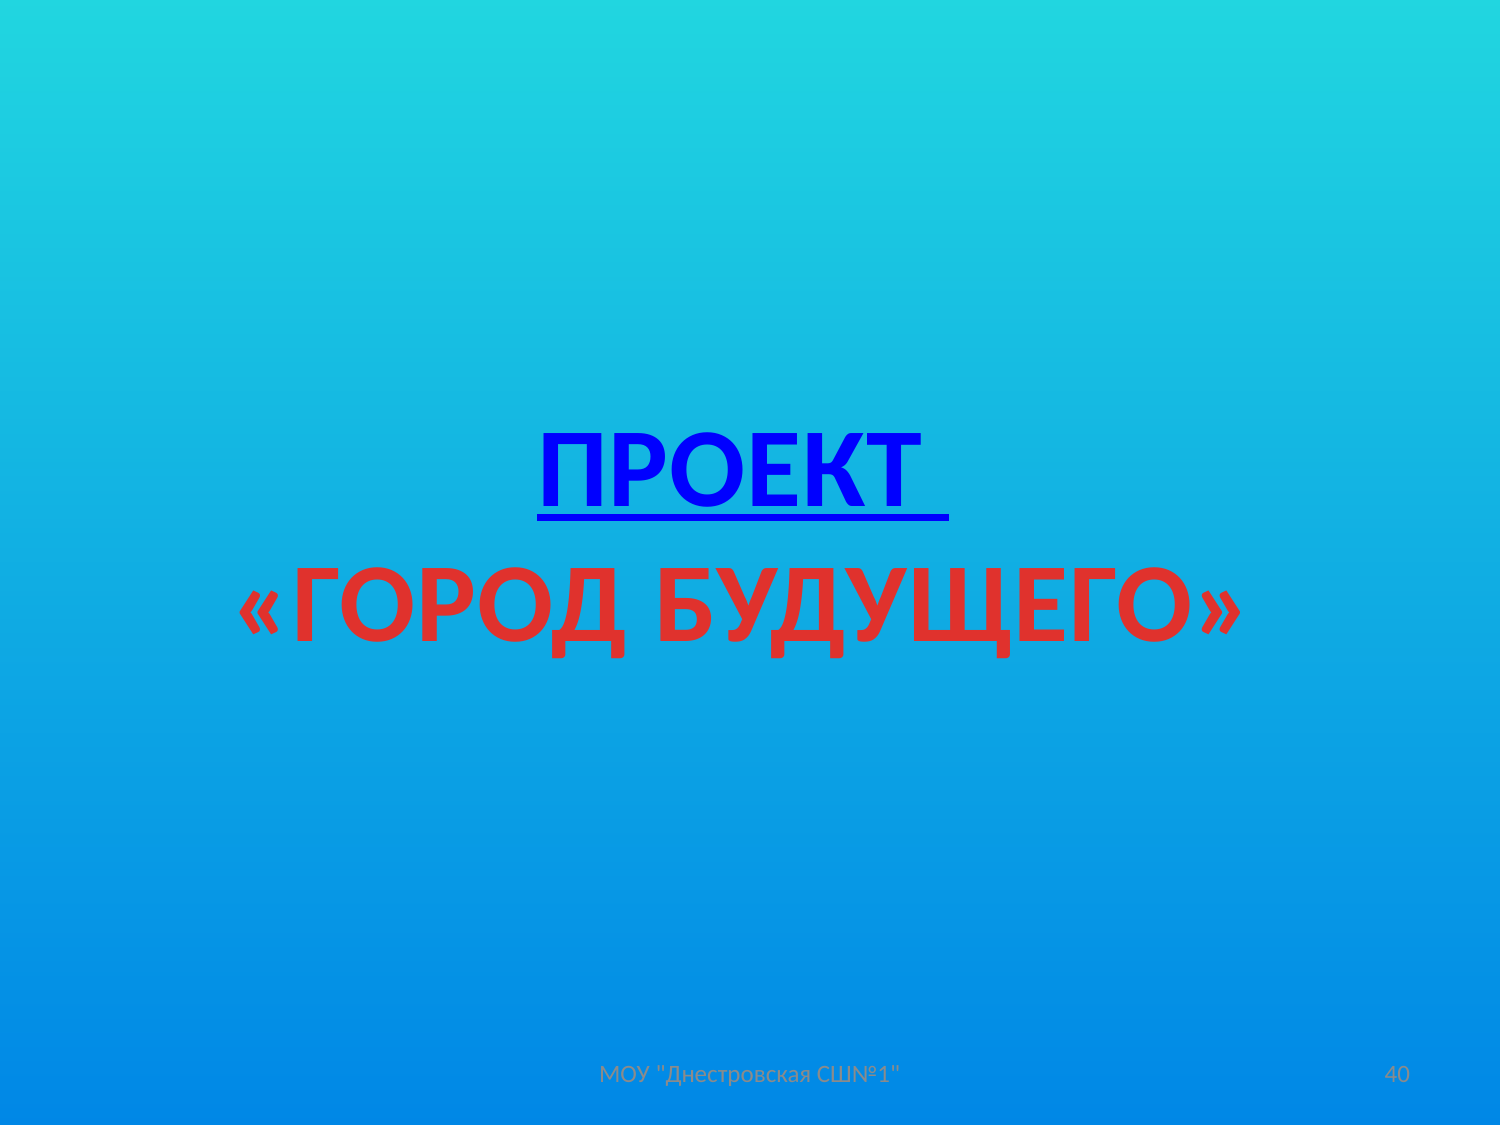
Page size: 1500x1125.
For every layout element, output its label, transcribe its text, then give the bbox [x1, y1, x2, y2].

slide_number 40 [1074, 1042, 1425, 1103]
text_box ПРОЕКТ «ГОРОД БУДУЩЕГО» [216, 386, 1270, 672]
footer МОУ "Днестровская СШ№1" [512, 1042, 988, 1103]
